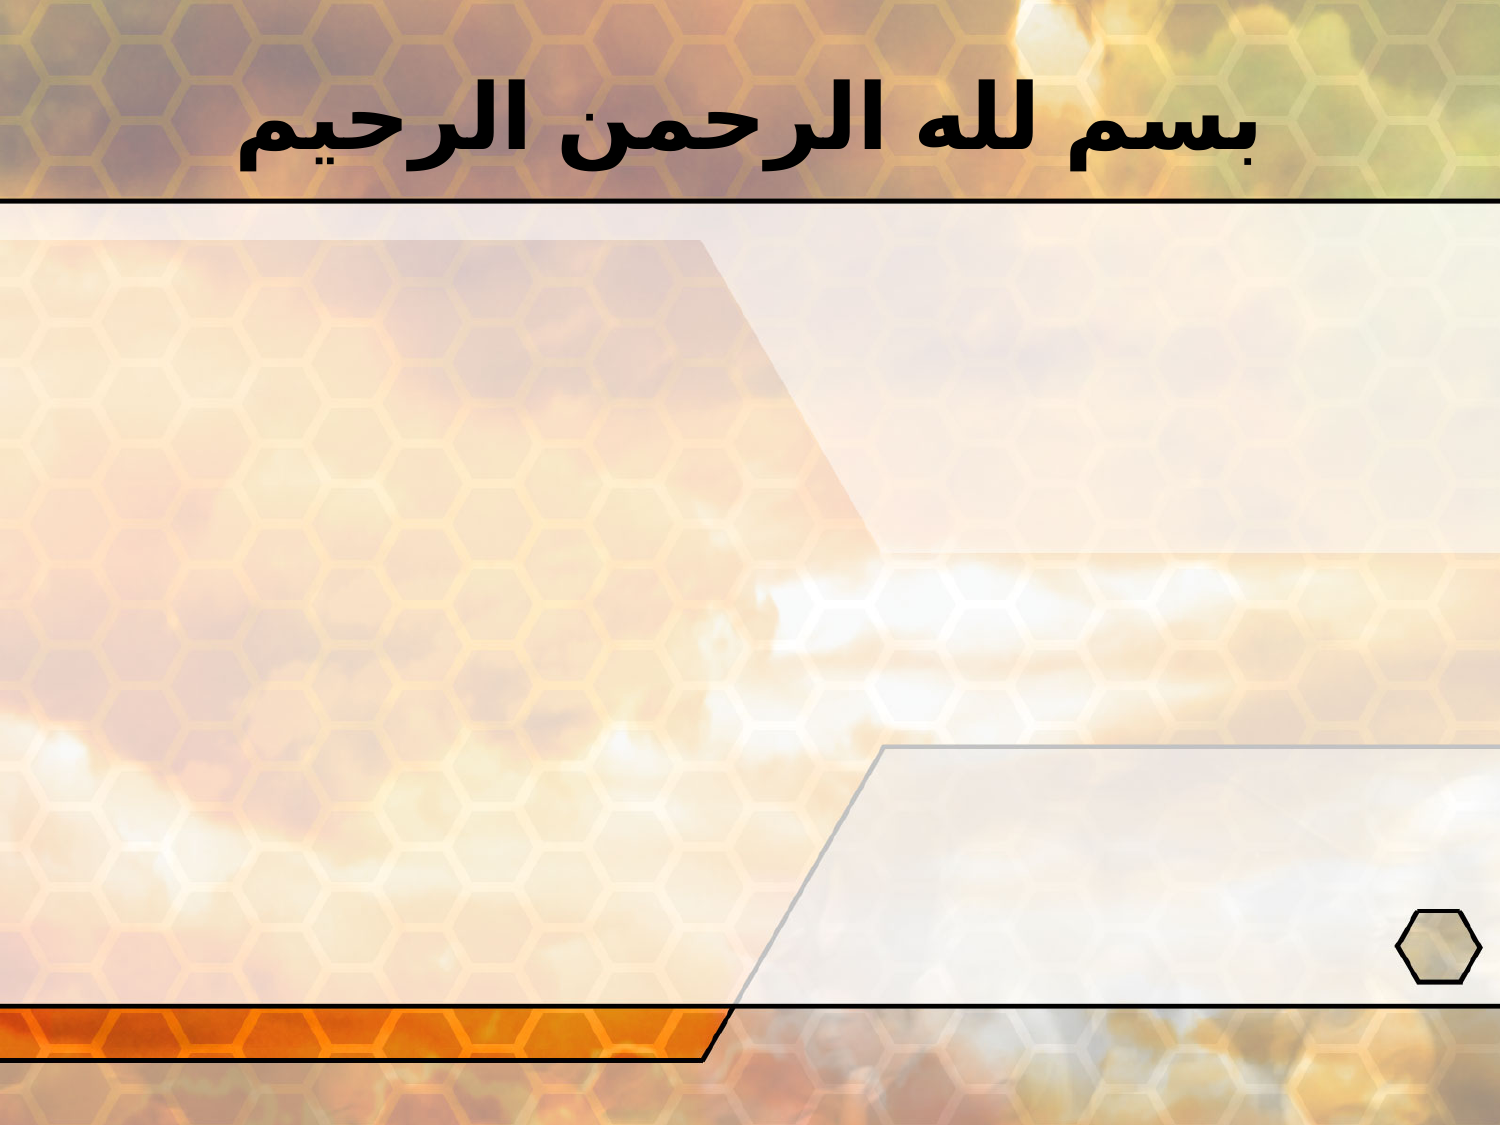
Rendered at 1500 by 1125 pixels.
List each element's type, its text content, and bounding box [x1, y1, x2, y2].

picture [0, 0, 1500, 1125]
title بسم لله الرحمن الرحیم [74, 37, 1426, 188]
